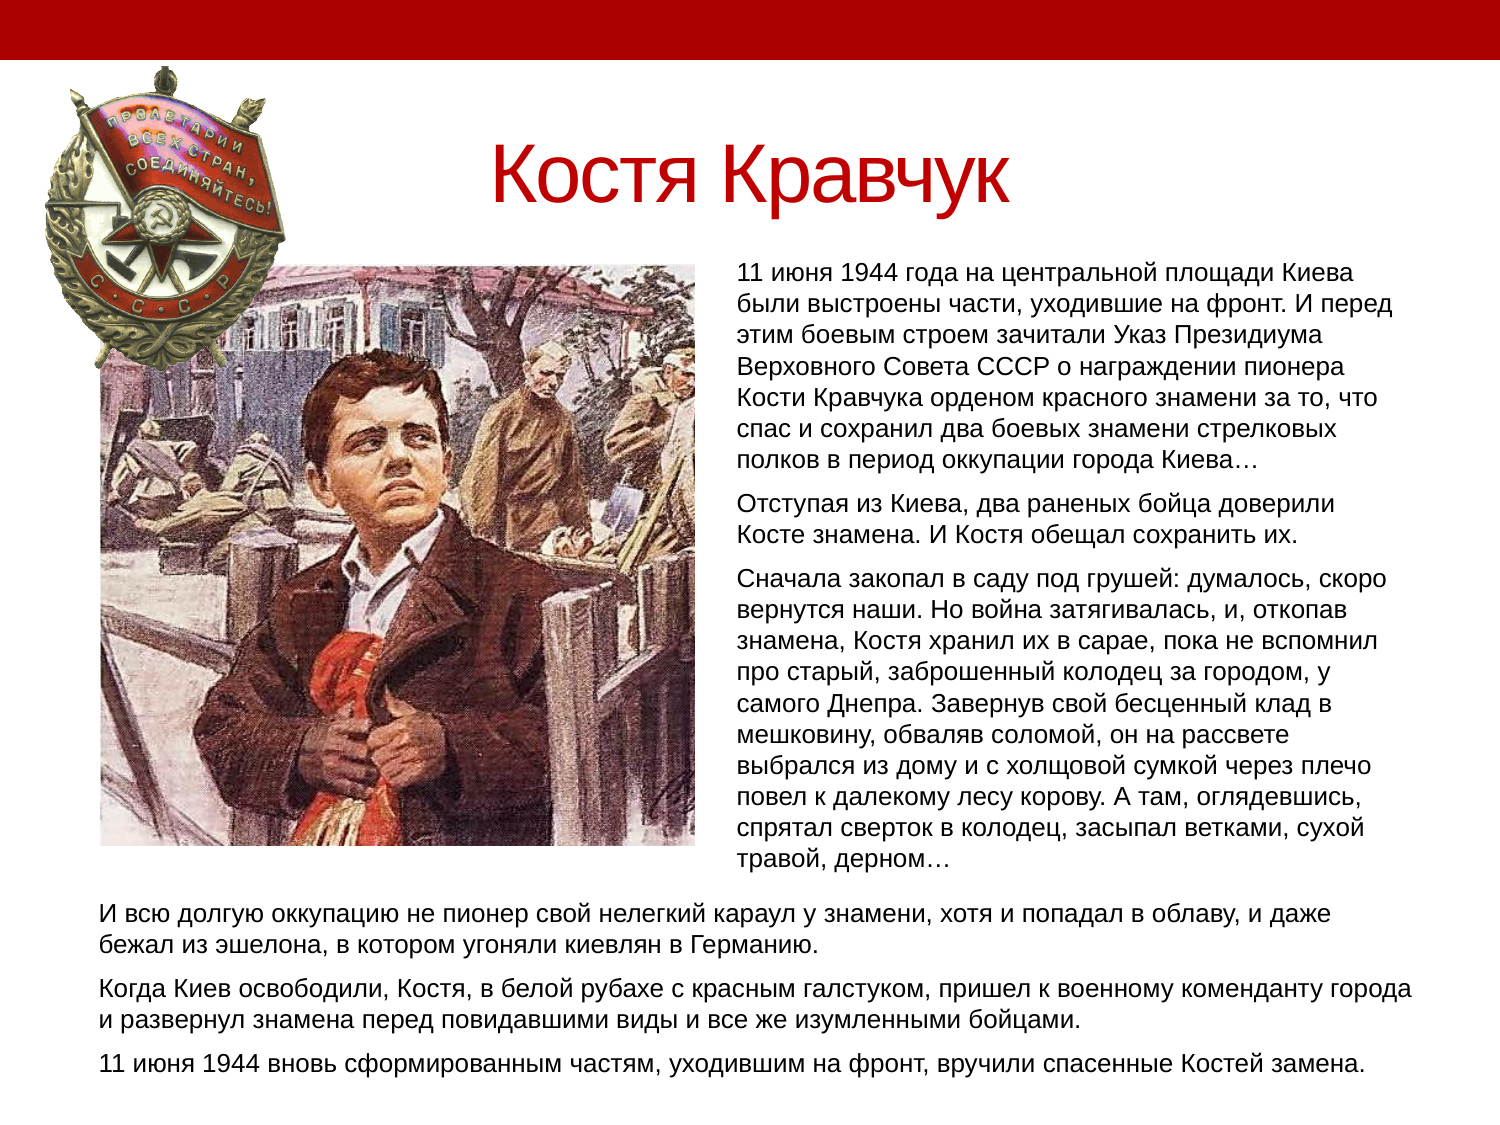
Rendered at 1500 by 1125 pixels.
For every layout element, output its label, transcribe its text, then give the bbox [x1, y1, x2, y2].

title Костя Кравчук [296, 87, 1425, 250]
picture [41, 66, 696, 847]
text_box И всю долгую оккупацию не пионер свой нелегкий караул у знамени, хотя и попадал в облаву, и даже бежал из эшелона, в котором угоняли киевлян в Германию. Когда Киев освободили, Костя, в белой рубахе с красным галстуком, пришел к военному коменданту города и развернул знамена перед повидавшими виды и все же изумленными бойцами. 11 июня 1944 вновь сформированным частям, уходившим на фронт, вручили спасенные Костей замена. [83, 888, 1431, 1085]
list 11 июня 1944 года на центральной площади Киева были выстроены части, уходившие на фронт. И перед этим боевым строем зачитали Указ Президиума Верховного Совета СССР о награждении пионера Кости Кравчука орденом красного знамени за то, что спас и сохранил два боевых знамени стрелковых полков в период оккупации города Киева… Отступая из Киева, два раненых бойца доверили Косте знамена. И Костя обещал сохранить их. Сначала закопал в саду под грушей: думалось, скоро вернутся наши. Но война затягивалась, и, откопав знамена, Костя хранил их в сарае, пока не вспомнил про старый, заброшенный колодец за городом, у самого Днепра. Завернув свой бесценный клад в мешковину, обваляв соломой, он на рассвете выбрался из дому и с холщовой сумкой через плечо повел к далекому лесу корову. А там, оглядевшись, спрятал сверток в колодец, засыпал ветками, сухой травой, дерном… [721, 248, 1421, 888]
